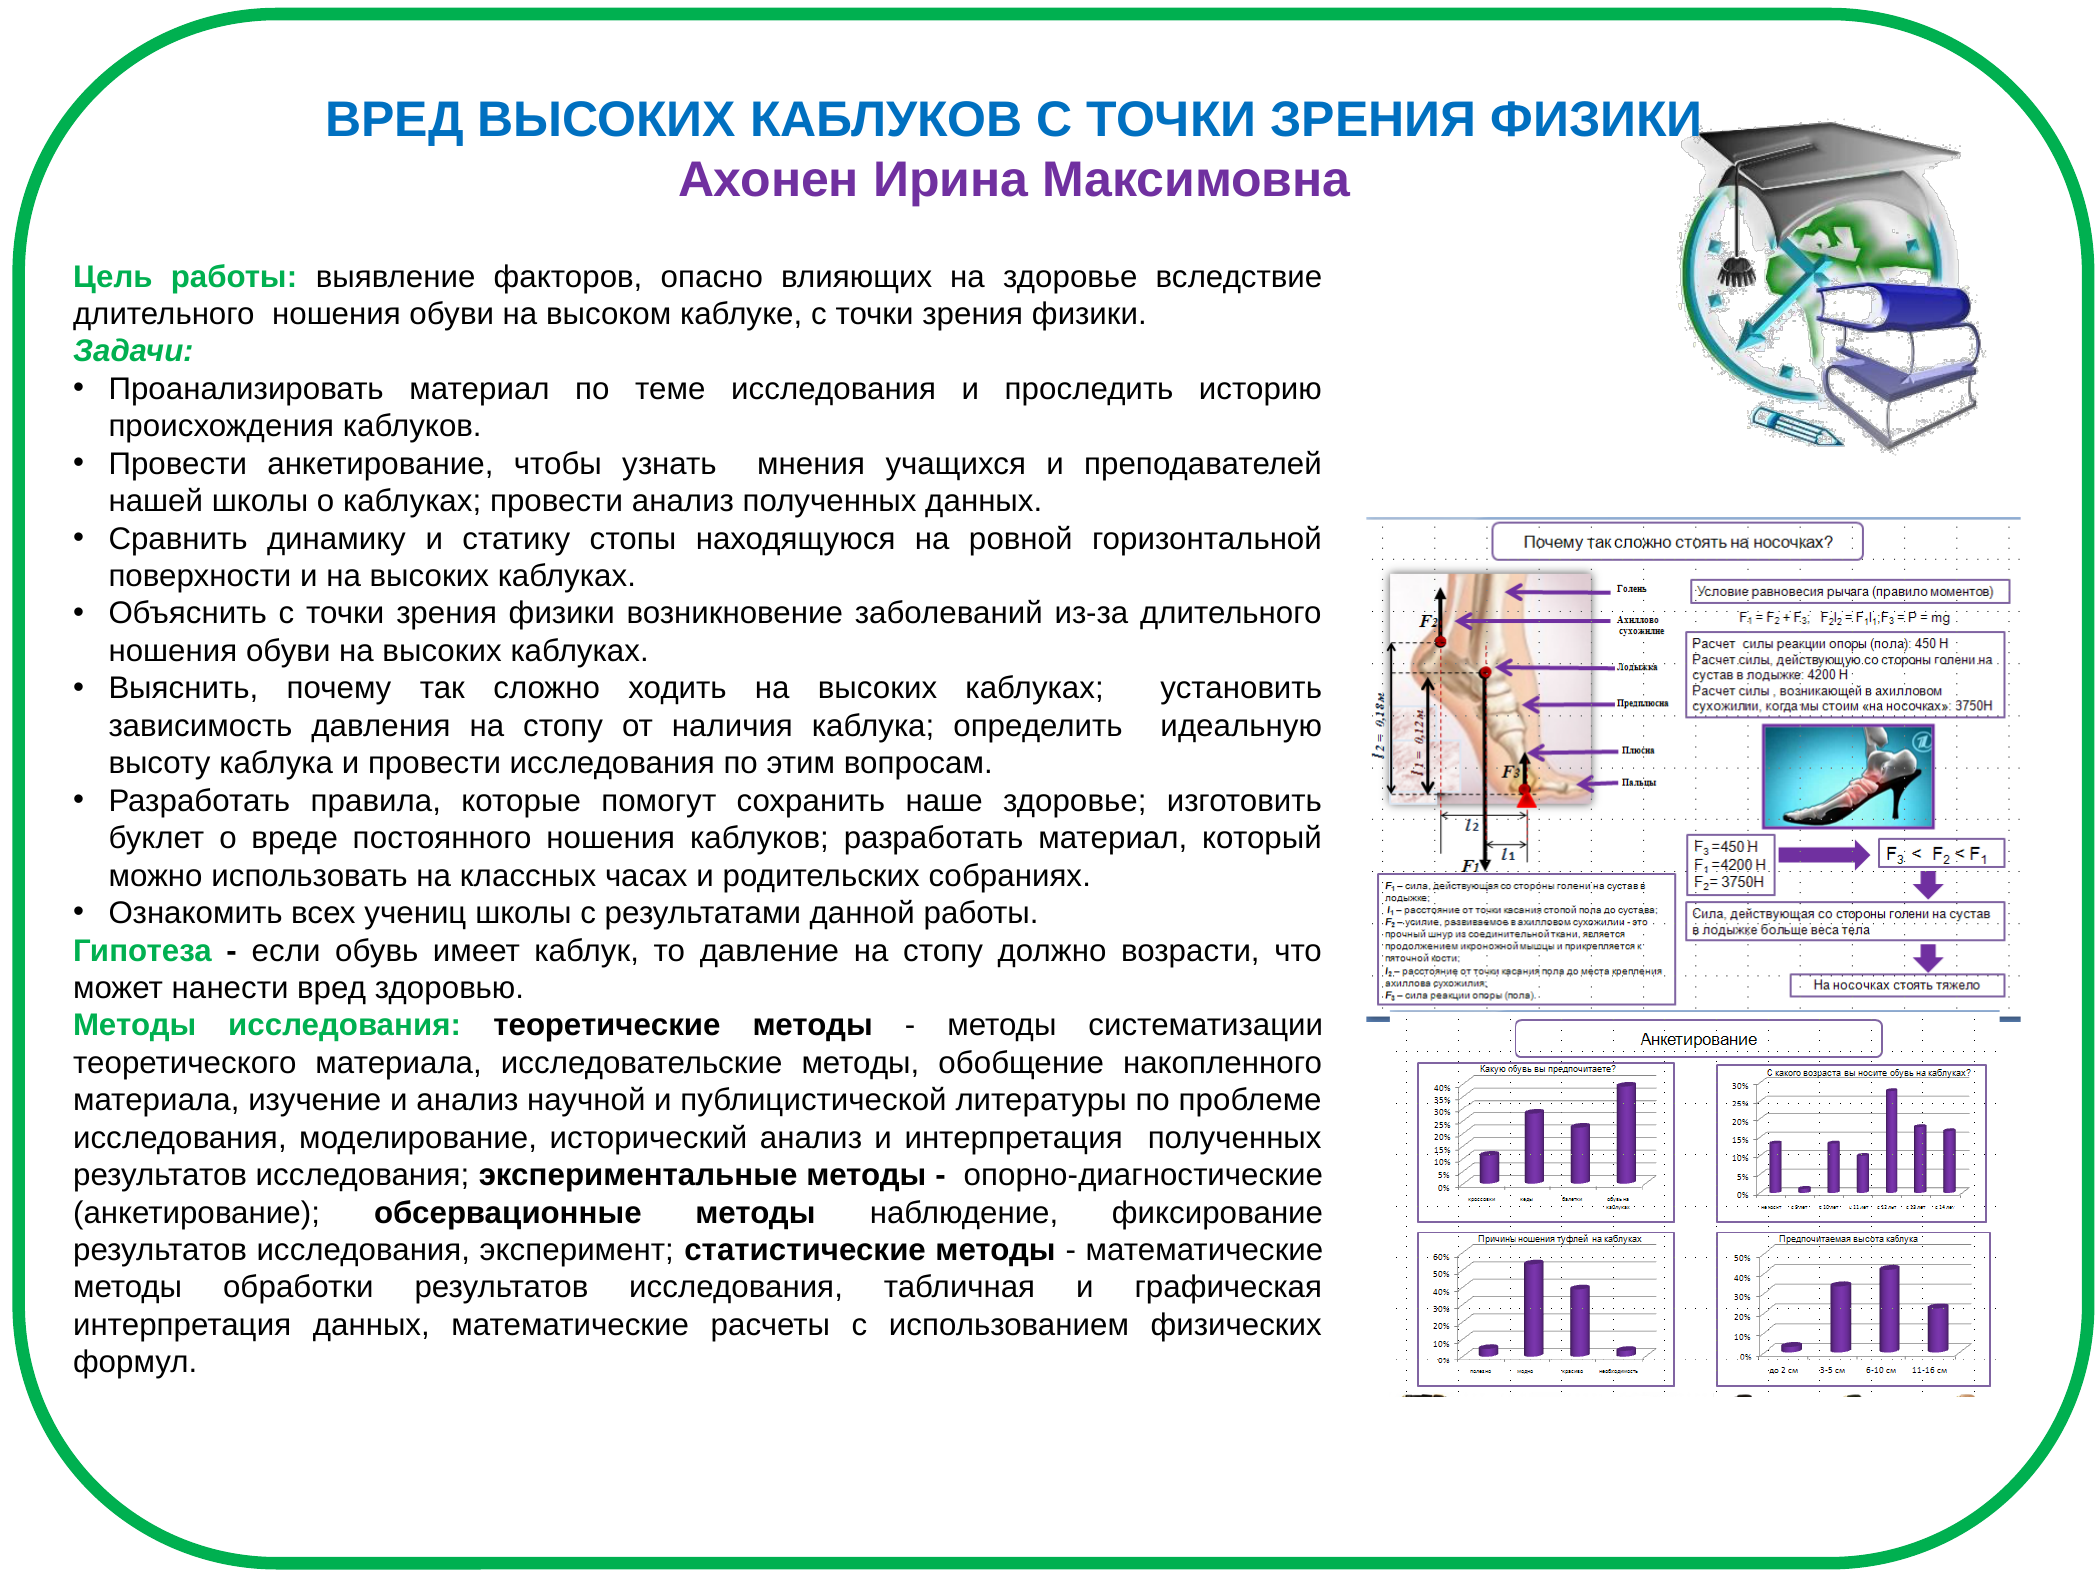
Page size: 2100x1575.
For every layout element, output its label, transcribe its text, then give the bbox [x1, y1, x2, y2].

picture [1366, 517, 2021, 1397]
text_box [18, 13, 2089, 1564]
text_box Цель работы: выявление факторов, опасно влияющих на здоровье вследствие длительного ношения обуви на высоком каблуке, с точки зрения физики. Задачи: Проанализировать материал по теме исследования и проследить историю происхождения каблуков. Провести анкетирование, чтобы узнать мнения учащихся и преподавателей нашей школы о каблуках; провести анализ полученных данных. Сравнить динамику и статику стопы находящуюся на ровной горизонтальной поверхности и на высоких каблуках. Объяснить с точки зрения физики возникновение заболеваний из-за длительного ношения обуви на высоких каблуках. Выяснить, почему так сложно ходить на высоких каблуках; установить зависимость давления на стопу от наличия каблука; определить идеальную высоту каблука и провести исследования по этим вопросам. Разработать правила, которые помогут сохранить наше здоровье; изготовить буклет о вреде постоянного ношения каблуков; разработать материал, который можно использовать на классных часах и родительских собраниях. Ознакомить всех учениц школы с результатами данной работы. Гипотеза - если обувь имеет каблук, то давление на стопу должно возрасти, что может нанести вред здоровью. Методы исследования: теоретические методы - методы систематизации теоретического материала, исследовательские методы, обобщение накопленного материала, изучение и анализ научной и публицистической литературы по проблеме исследования, моделирование, исторический анализ и интерпретация полученных результатов исследования; экспериментальные методы - опорно-диагностические (анкетирование); обсервационные методы наблюдение, фиксирование результатов исследования, эксперимент; статистические методы - математические методы обработки результатов исследования, табличная и графическая интерпретация данных, математические расчеты с использованием физических формул. [65, 248, 1332, 1387]
picture [1675, 90, 1996, 464]
